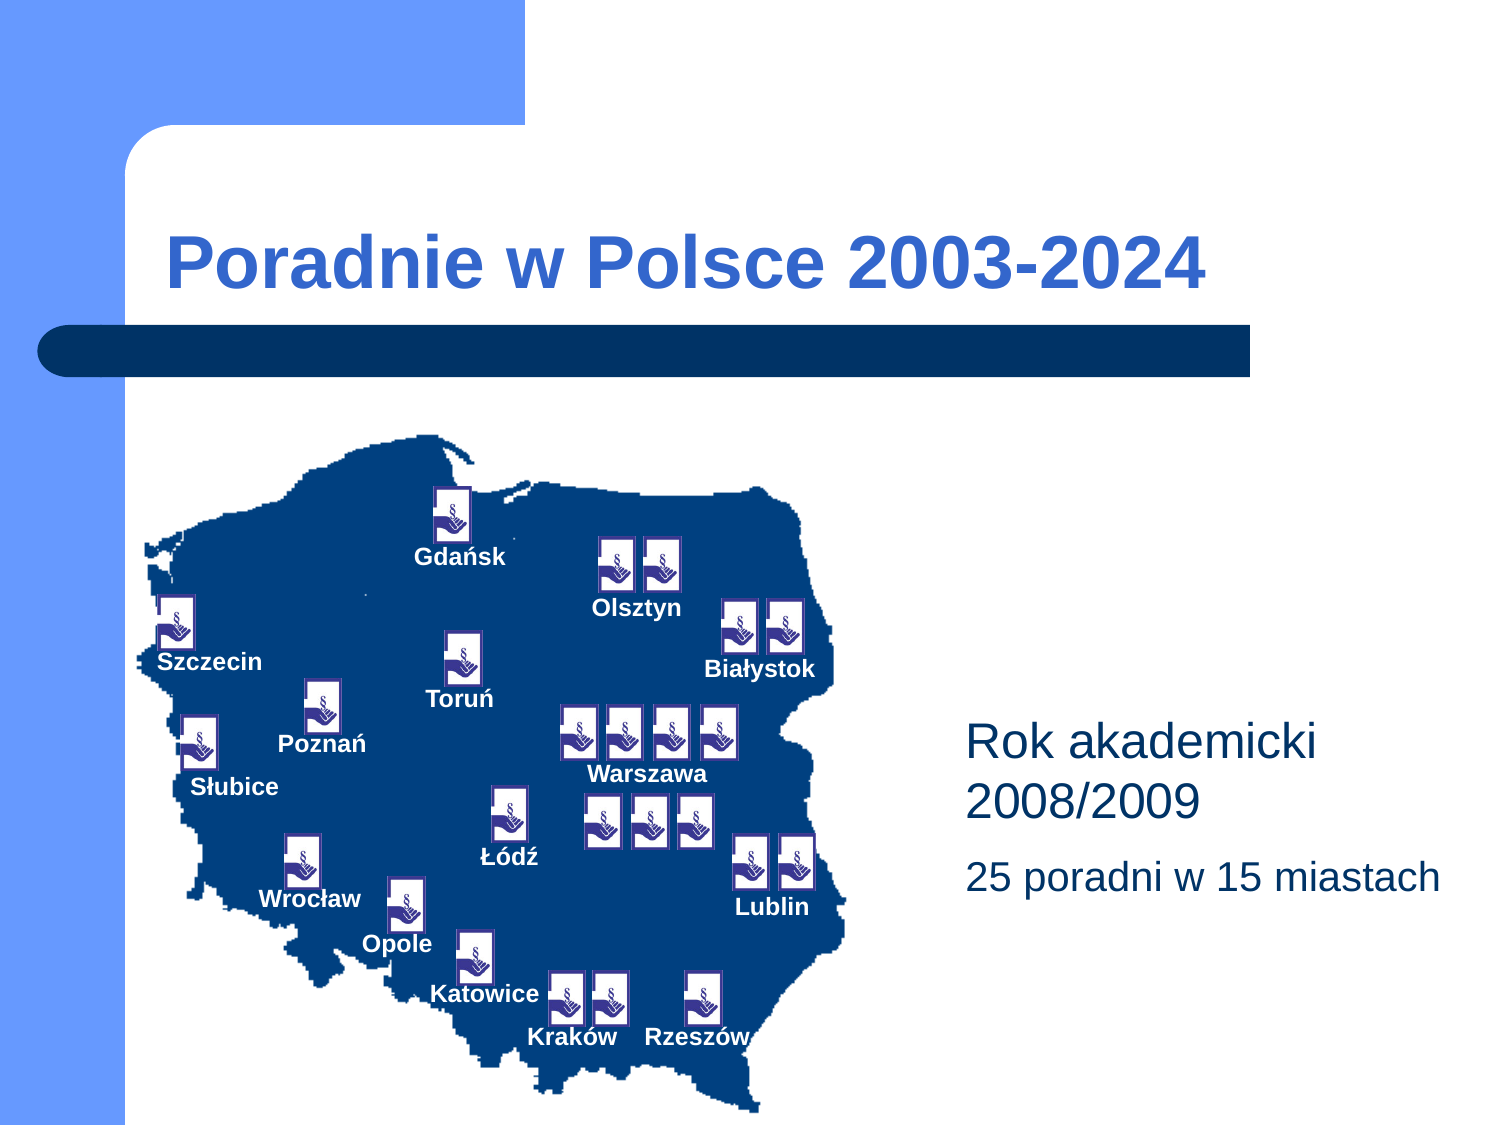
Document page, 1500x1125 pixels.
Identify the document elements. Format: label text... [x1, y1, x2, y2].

text_box Poradnie w Polsce 2003-2024 [150, 125, 1463, 313]
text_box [122, 432, 1500, 1121]
